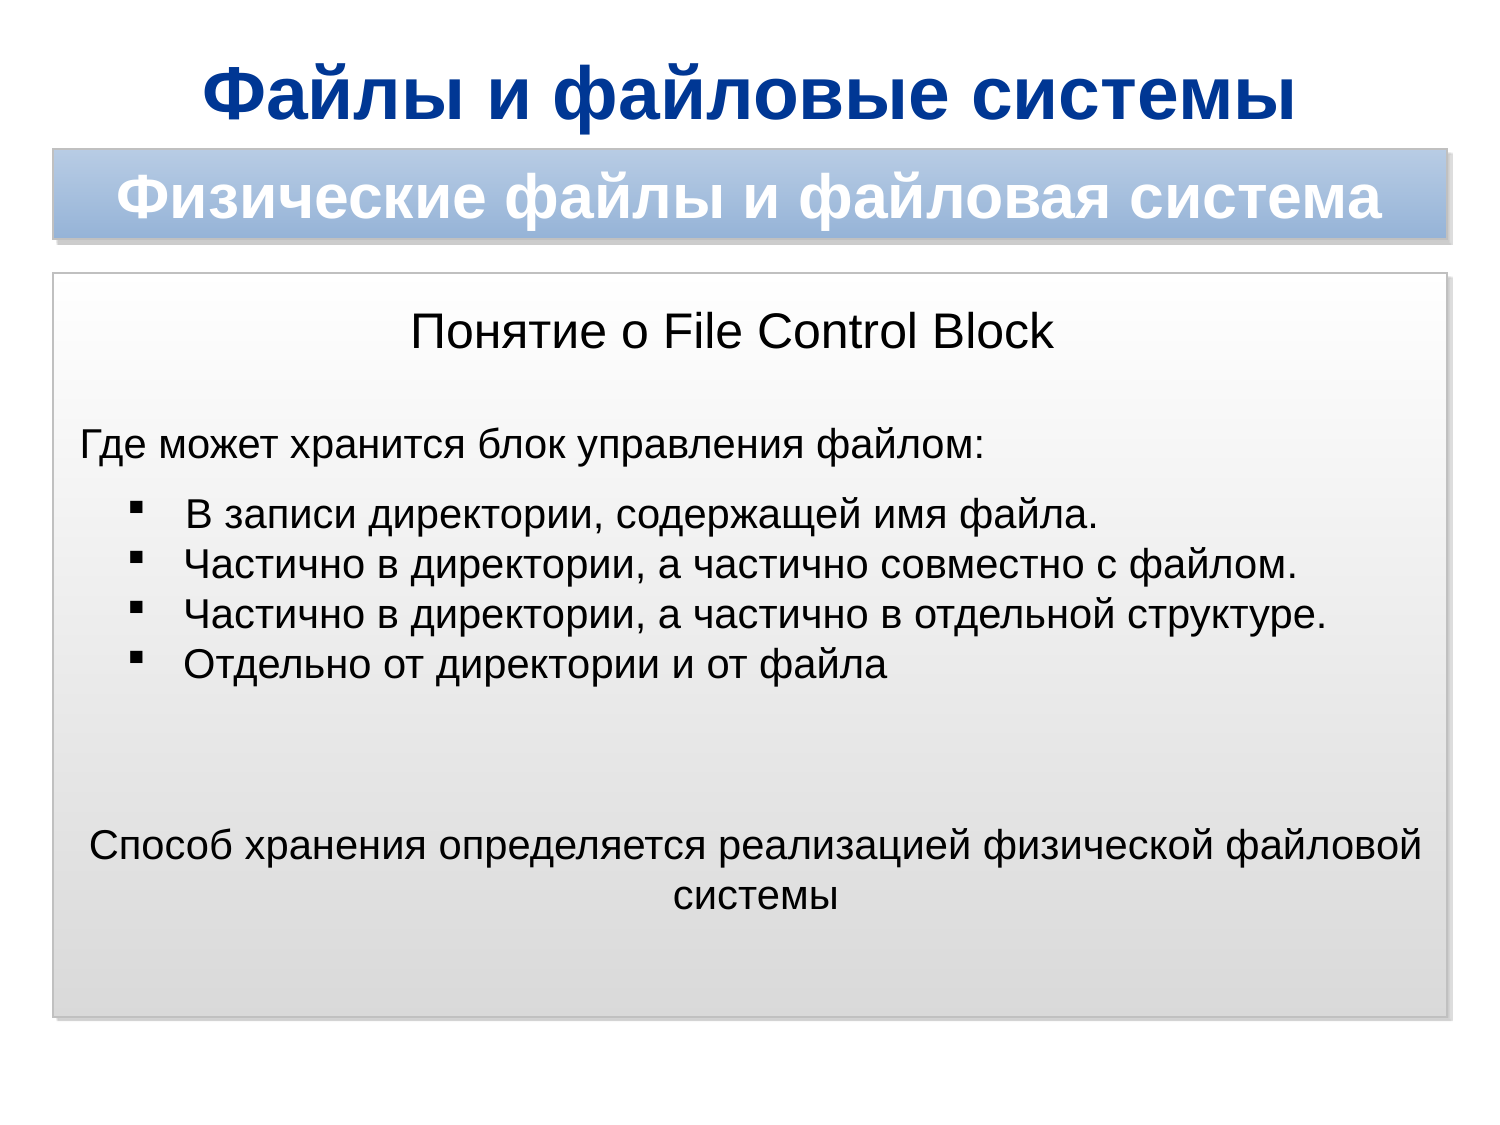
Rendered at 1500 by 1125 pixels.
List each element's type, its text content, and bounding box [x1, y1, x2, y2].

text_box В записи директории, содержащей имя файла. Частично в директории, а частично совместно с файлом. Частично в директории, а частично в отдельной структуре. Отдельно от директории и от файла [112, 479, 1376, 695]
text_box Способ хранения определяется реализацией физической файловой системы [64, 810, 1447, 926]
text_box Понятие о File Control Block [88, 290, 1376, 366]
title Файлы и файловые системы [52, 38, 1448, 141]
text_box Физические файлы и файловая система [53, 149, 1447, 239]
text_box Где может хранится блок управления файлом: [64, 408, 1447, 474]
text_box [53, 273, 1447, 1018]
